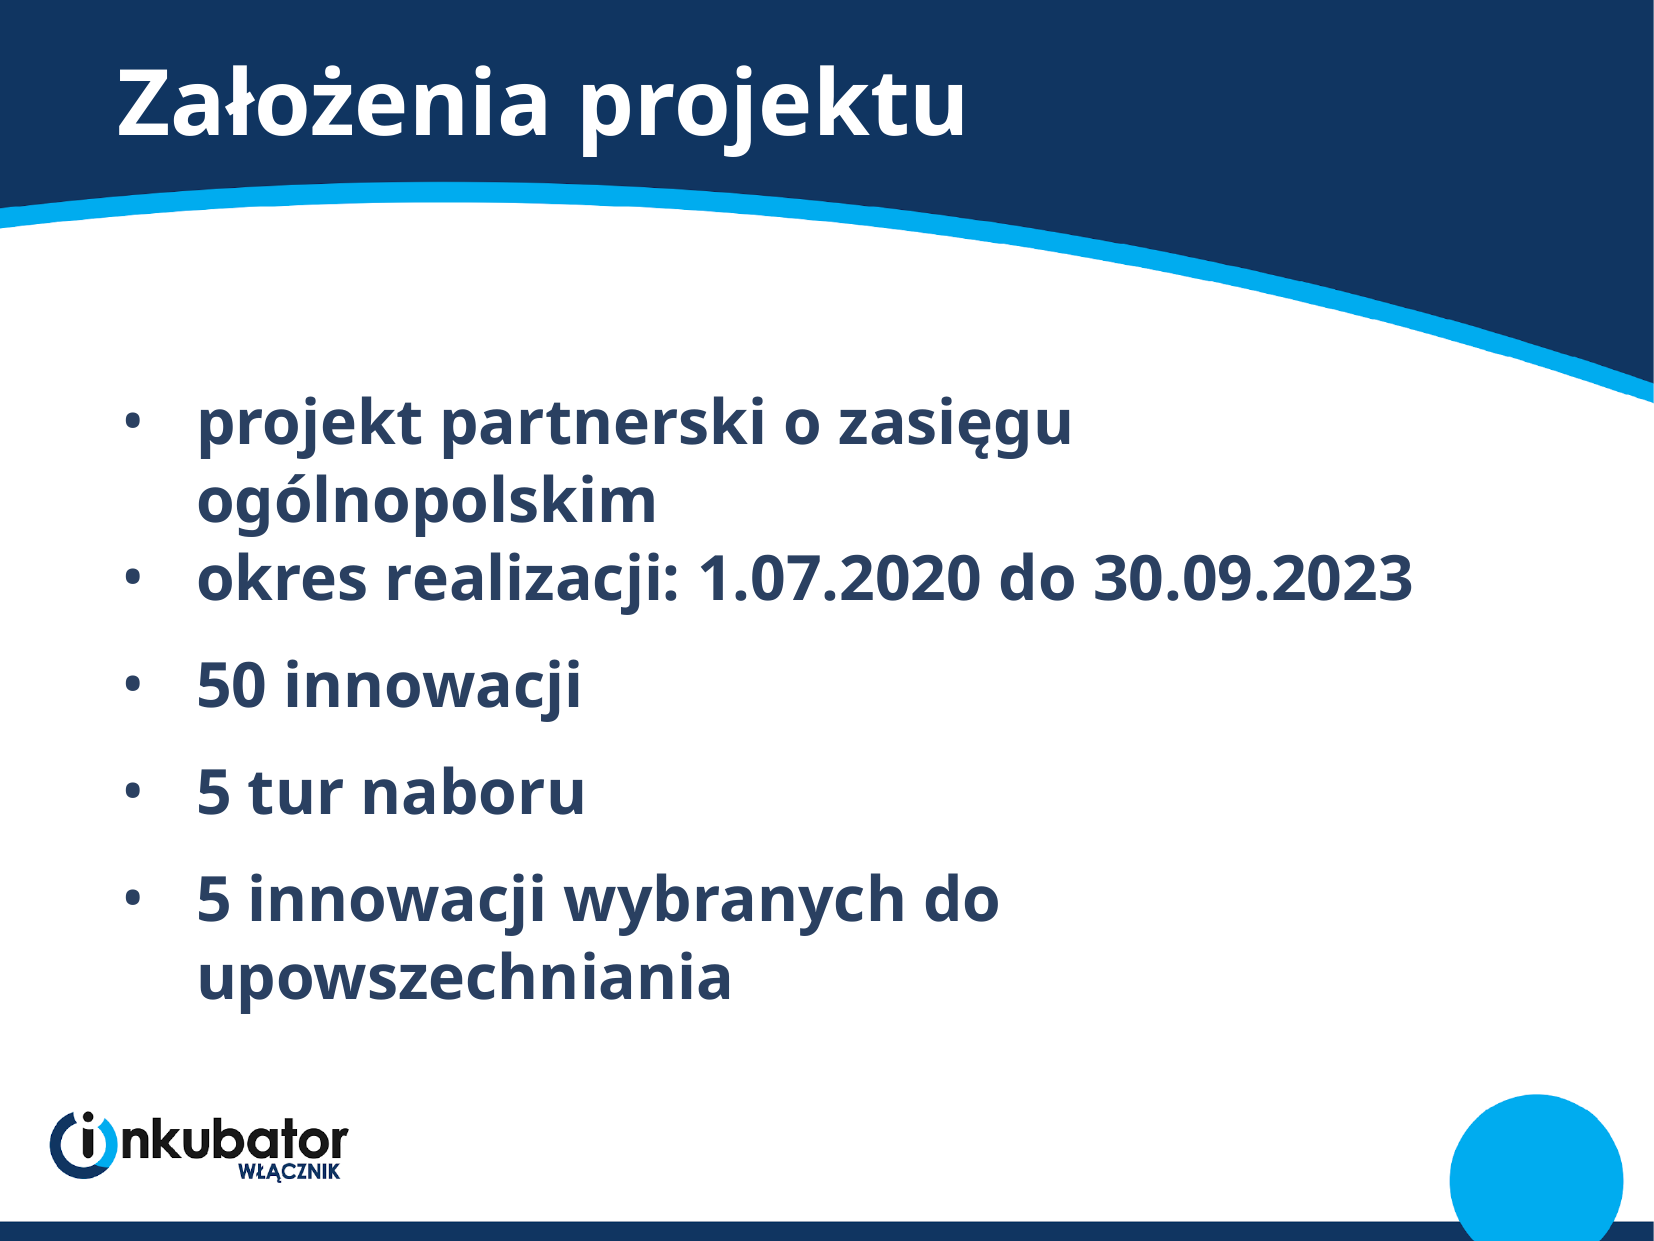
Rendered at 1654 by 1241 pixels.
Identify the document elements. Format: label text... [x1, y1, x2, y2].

picture [0, 0, 1654, 382]
text_box projekt partnerski o zasięgu ogólnopolskim okres realizacji: 1.07.2020 do 30.09.2023 50 innowacji 5 tur naboru 5 innowacji wybranych do upowszechniania [106, 371, 1548, 998]
picture [0, 203, 1654, 1241]
title Założenia projektu [117, 17, 1654, 175]
text_box [1476, 1088, 1607, 1241]
